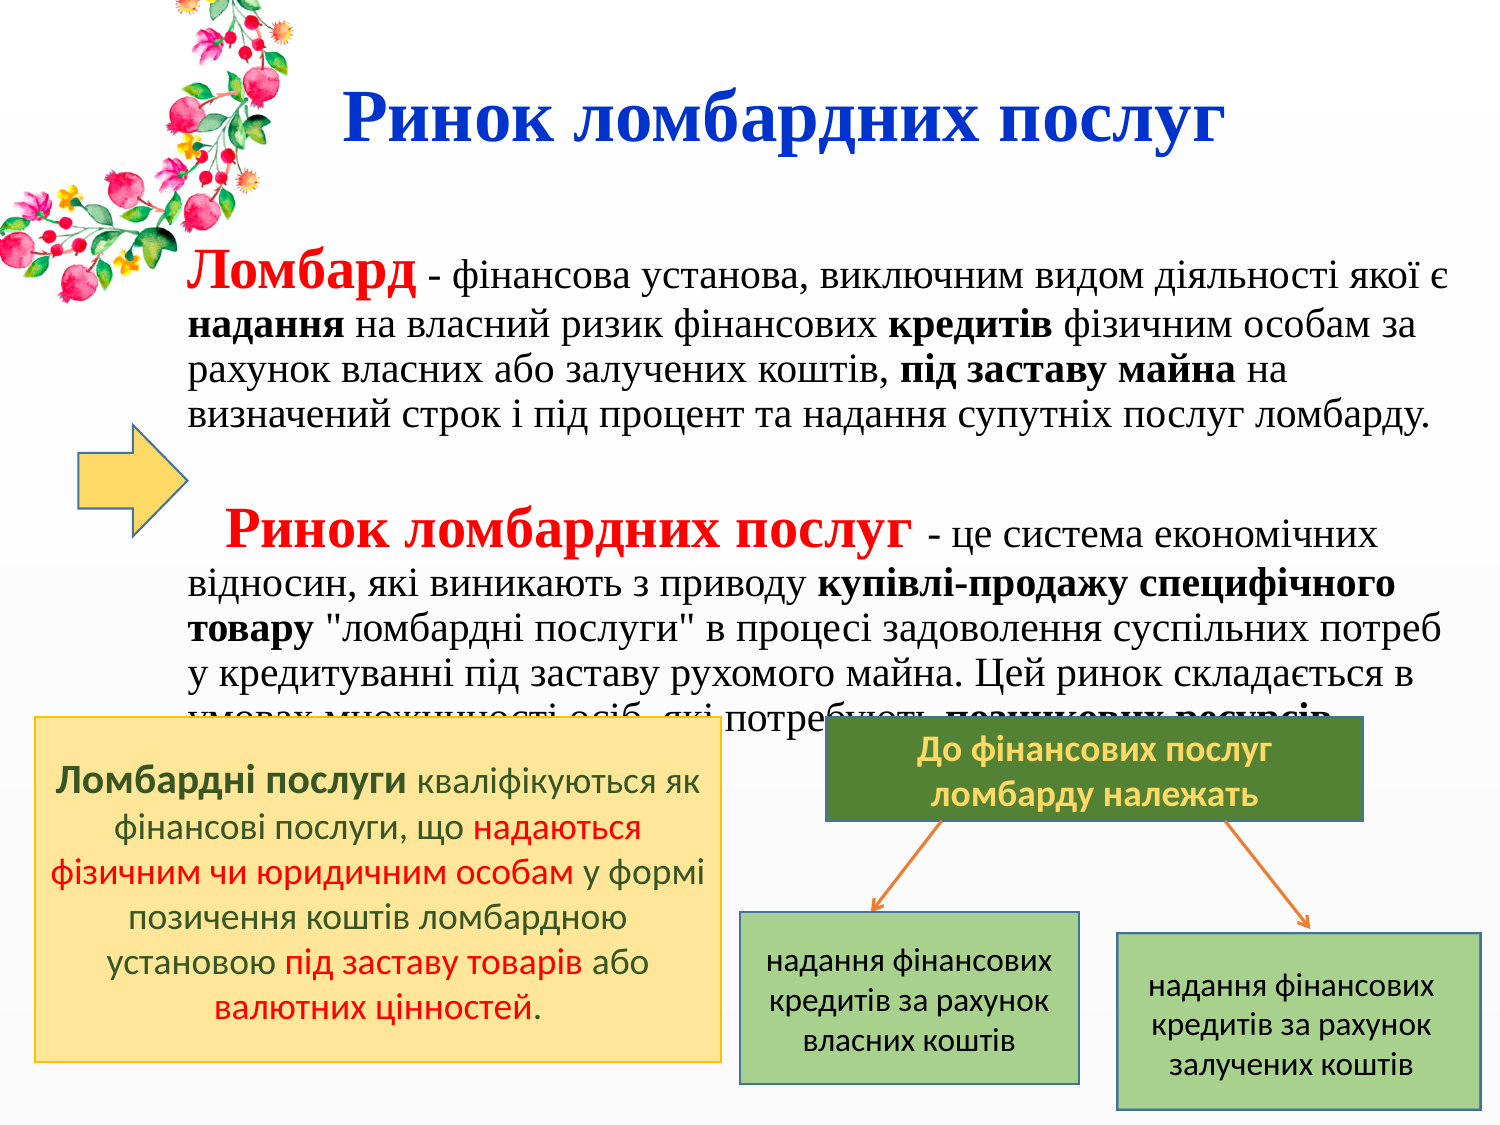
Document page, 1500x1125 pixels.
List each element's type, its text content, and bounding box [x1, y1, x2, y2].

text_box [77, 422, 189, 539]
title Ринок ломбардних послуг [190, 59, 1397, 175]
picture [1116, 932, 1482, 1111]
text_box надання фінансових кредитів за рахунок власних коштів [739, 911, 1080, 1085]
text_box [1224, 820, 1311, 930]
picture [0, 0, 386, 318]
text_box До фінансових послуг ломбарду належать [825, 716, 1364, 822]
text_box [870, 820, 942, 913]
list Ломбард - фінансова установа, виключним видом діяльності якої є надання на власний ризик фінансових кредитів фізичним особам за рахунок власних або залучених коштів, під заставу майна на визначений строк і під процент та надання супутніх послуг ломбарду. Ринок ломбардних послуг - це система економічних відносин, які виникають з приводу купівлі-продажу специфічного товару "ломбардні послуги" в процесі задоволення суспільних потреб у кредитуванні під заставу рухомого майна. Цей ринок складається в умовах множинності осіб, які потребують позичкових ресурсів. [172, 230, 1467, 945]
text_box Ломбардні послуги кваліфікуються як фінансові послуги, що надаються фізичним чи юридичним особам у формі позичення коштів ломбардною установою під заставу товарів або валютних цінностей. [34, 716, 722, 1063]
